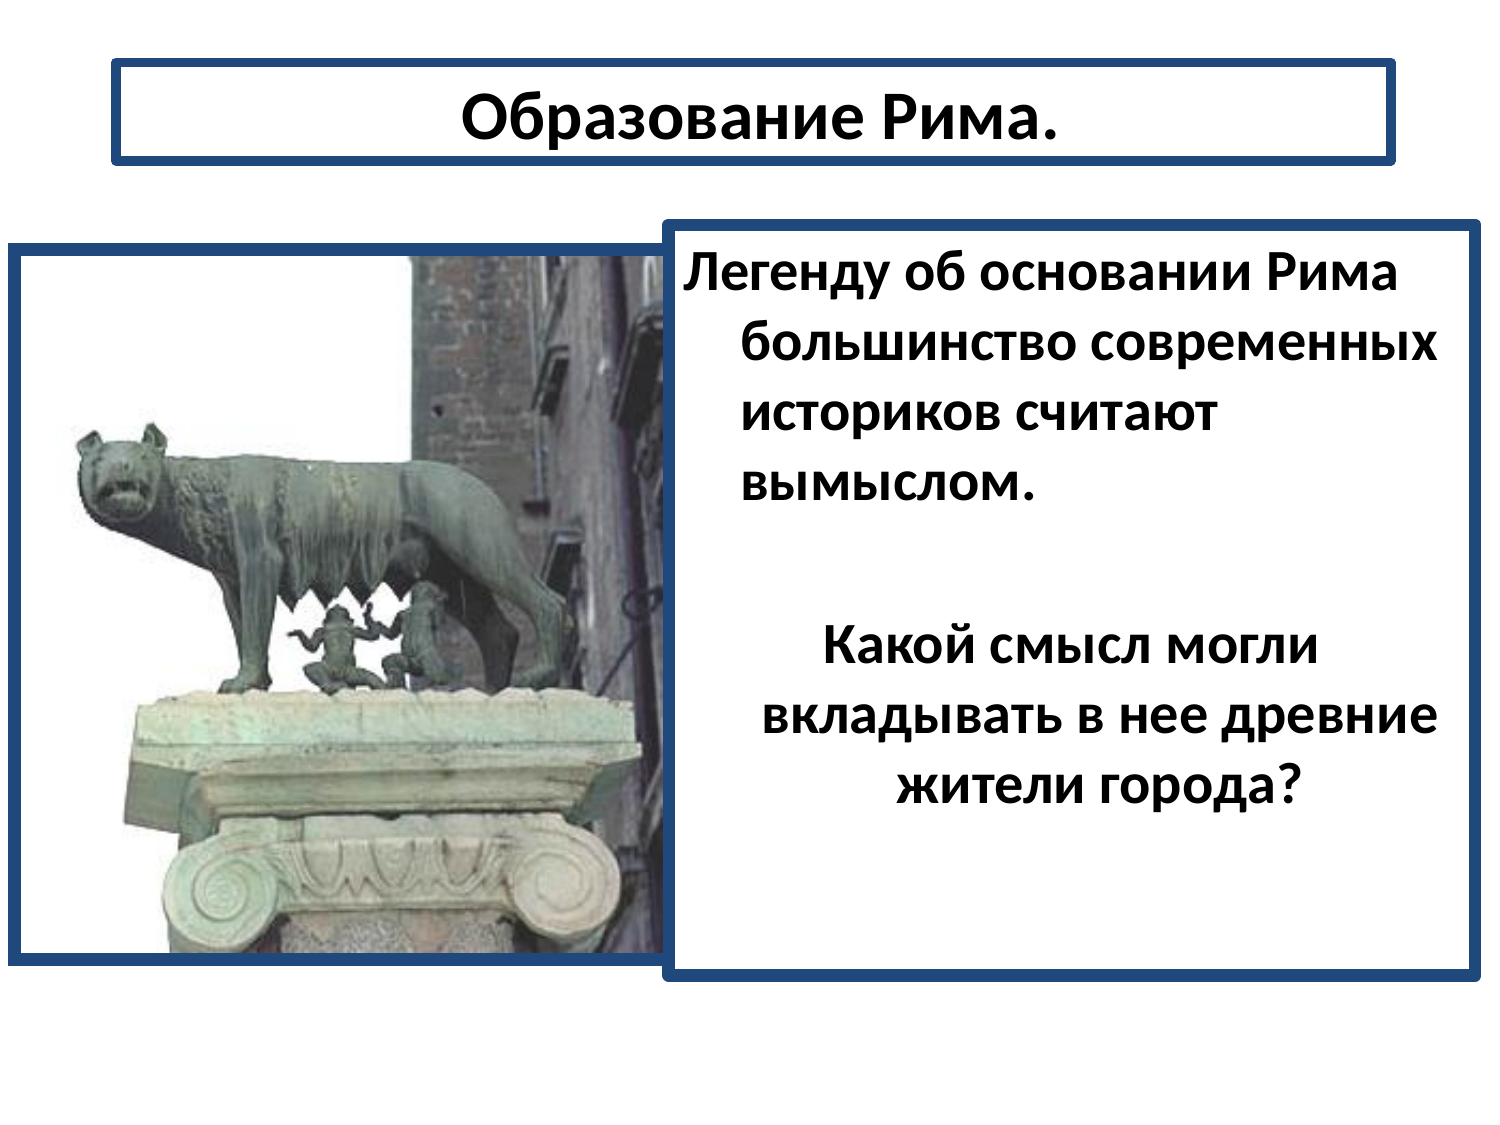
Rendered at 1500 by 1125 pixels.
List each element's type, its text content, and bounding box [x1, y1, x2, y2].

title Образование Рима. [115, 62, 1391, 161]
picture [20, 255, 664, 954]
list Легенду об основании Рима большинство современных историков считают вымыслом. Какой смысл могли вкладывать в нее древние жители города? [668, 224, 1476, 976]
